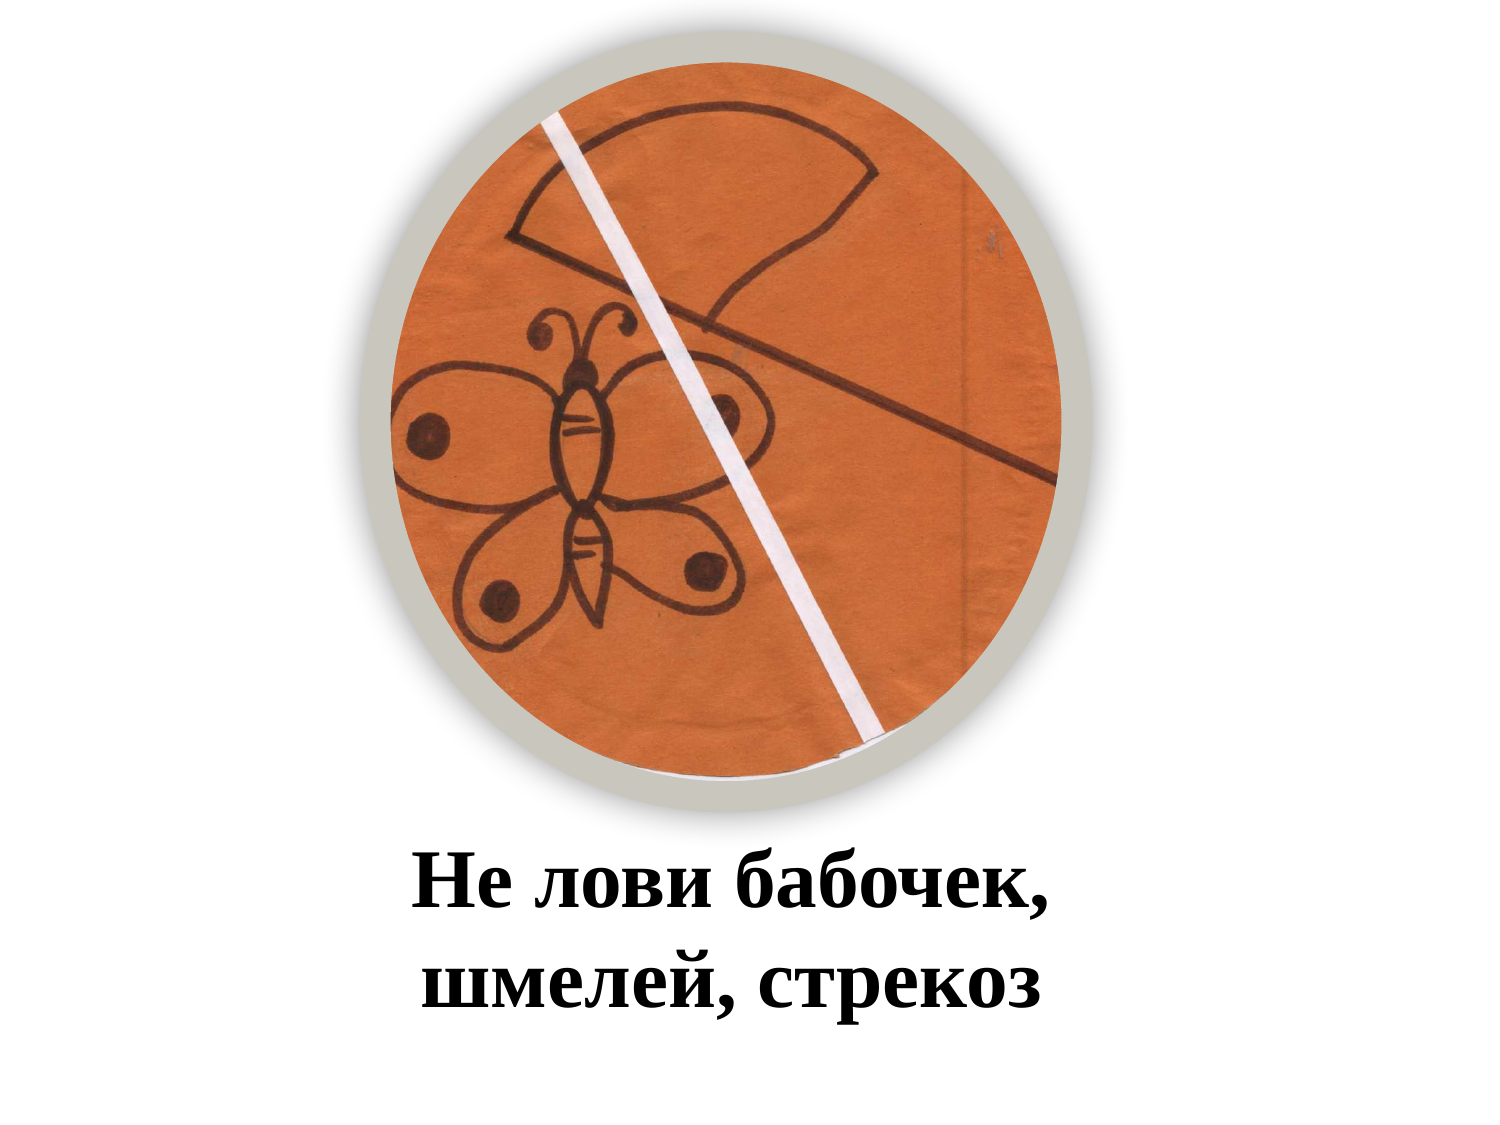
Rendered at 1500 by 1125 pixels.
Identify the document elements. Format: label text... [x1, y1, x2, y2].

picture [374, 46, 1078, 798]
title Не лови бабочек, шмелей, стрекоз [281, 832, 1182, 1032]
